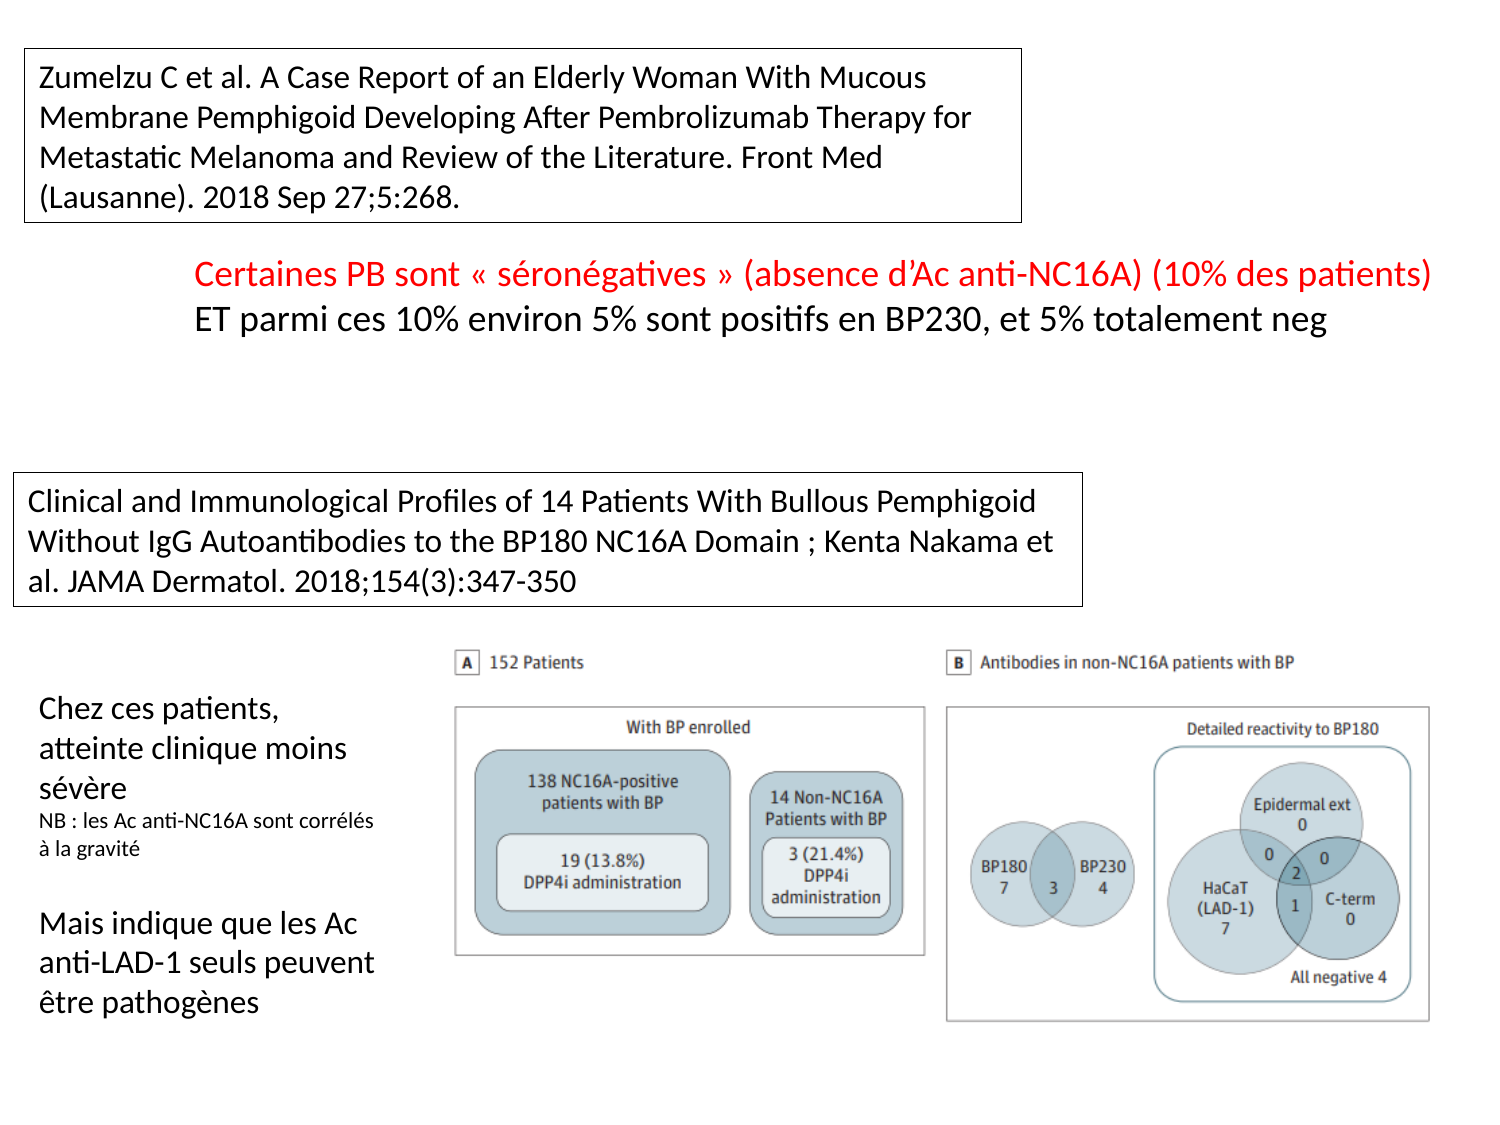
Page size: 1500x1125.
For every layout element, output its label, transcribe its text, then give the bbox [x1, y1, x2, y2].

picture [441, 639, 1438, 1033]
text_box Certaines PB sont « séronégatives » (absence d’Ac anti-NC16A) (10% des patients) ET parmi ces 10% environ 5% sont positifs en BP230, et 5% totalement neg [179, 241, 1448, 392]
text_box Chez ces patients, atteinte clinique moins sévère NB : les Ac anti-NC16A sont corrélés à la gravité Mais indique que les Ac anti-LAD-1 seuls peuvent être pathogènes [24, 678, 401, 1028]
text_box Zumelzu C et al. A Case Report of an Elderly Woman With Mucous Membrane Pemphigoid Developing After Pembrolizumab Therapy for Metastatic Melanoma and Review of the Literature. Front Med (Lausanne). 2018 Sep 27;5:268. [24, 48, 1022, 223]
text_box Clinical and Immunological Profiles of 14 Patients With Bullous Pemphigoid Without IgG Autoantibodies to the BP180 NC16A Domain ; Kenta Nakama et al. JAMA Dermatol. 2018;154(3):347-350 [13, 472, 1083, 607]
